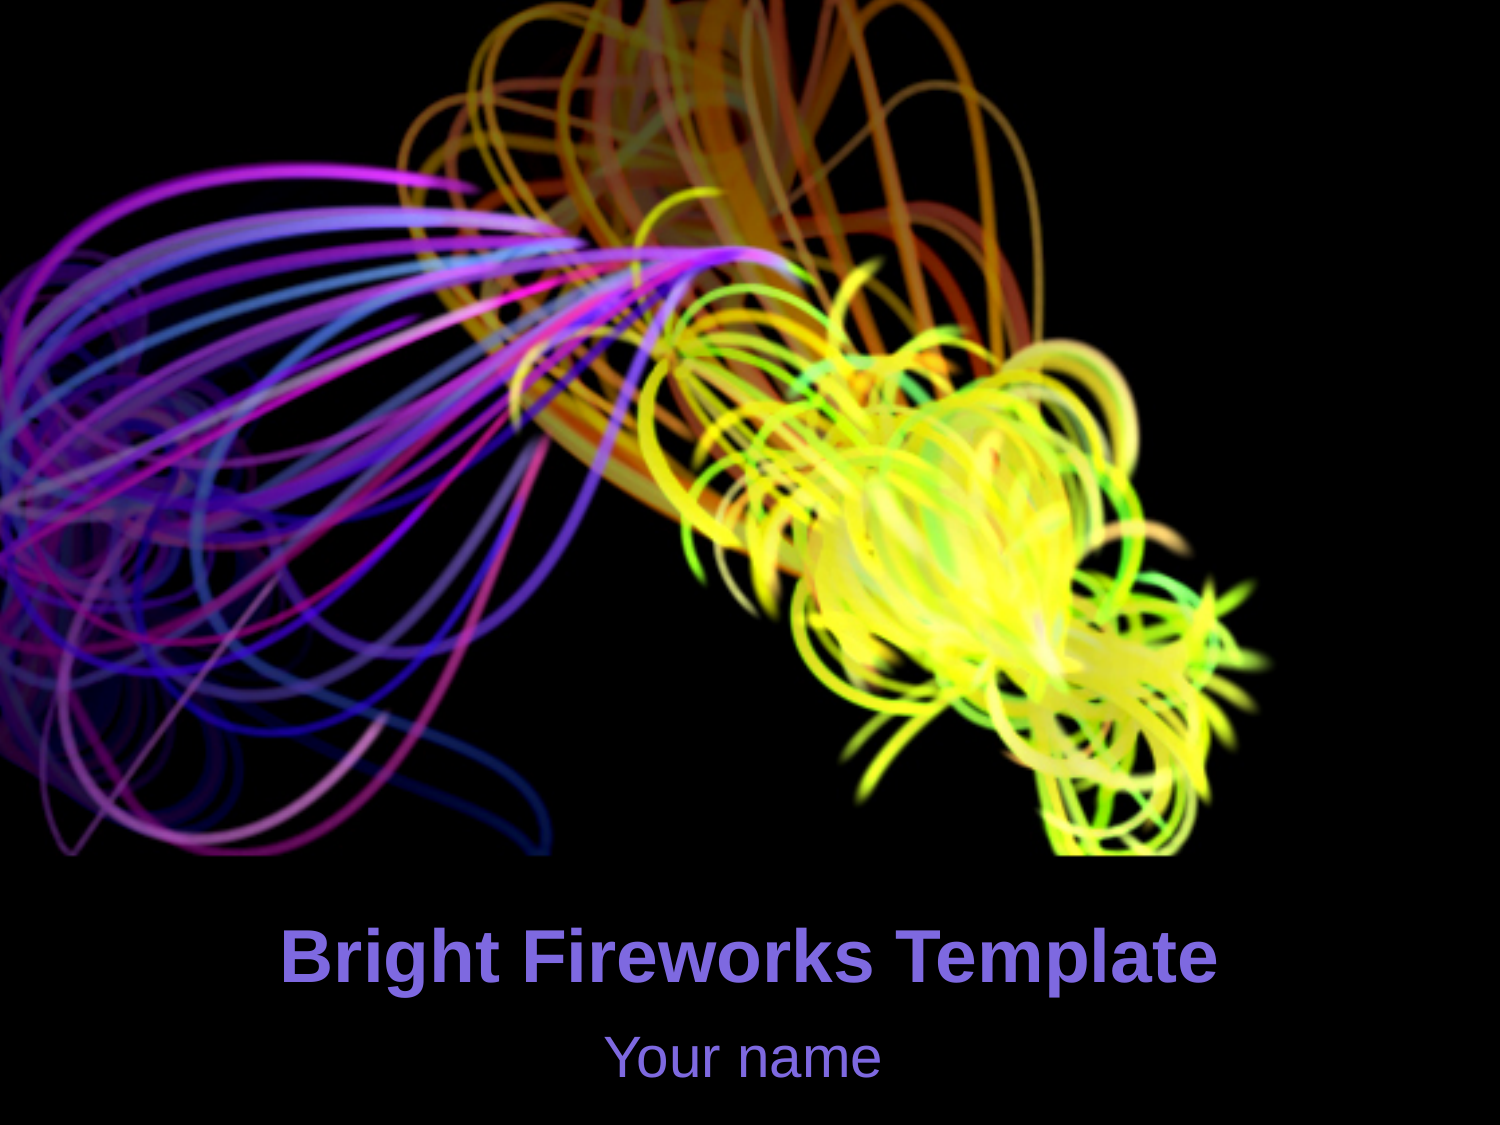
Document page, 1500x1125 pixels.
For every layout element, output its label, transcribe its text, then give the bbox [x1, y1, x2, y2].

title Bright Fireworks Template [112, 893, 1388, 1012]
picture [0, 0, 1500, 1125]
subtitle Your name [218, 1011, 1269, 1091]
